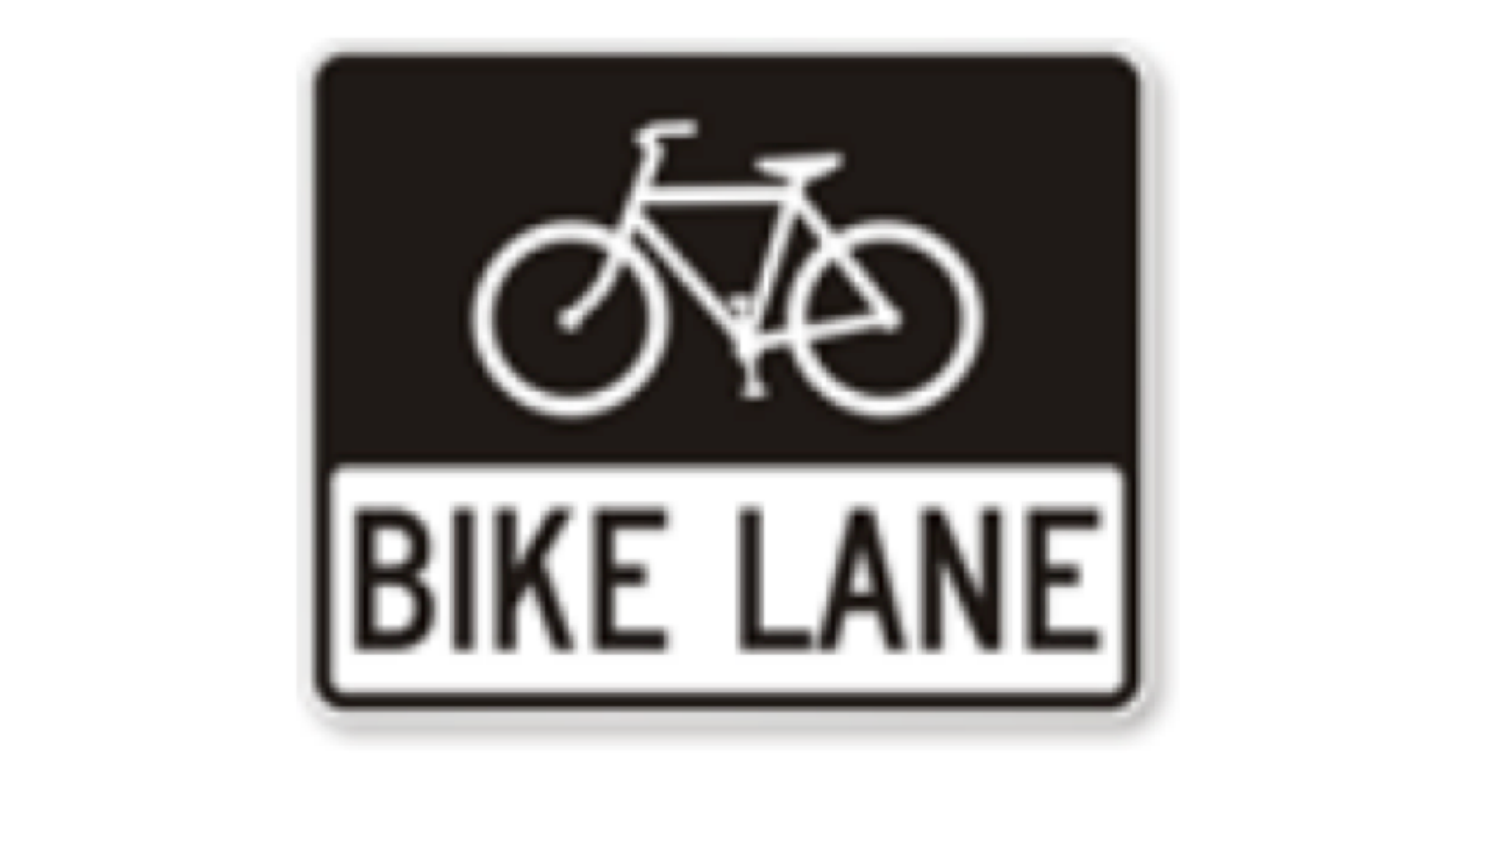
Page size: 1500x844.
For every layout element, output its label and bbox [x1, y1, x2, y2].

picture [277, 24, 1223, 774]
